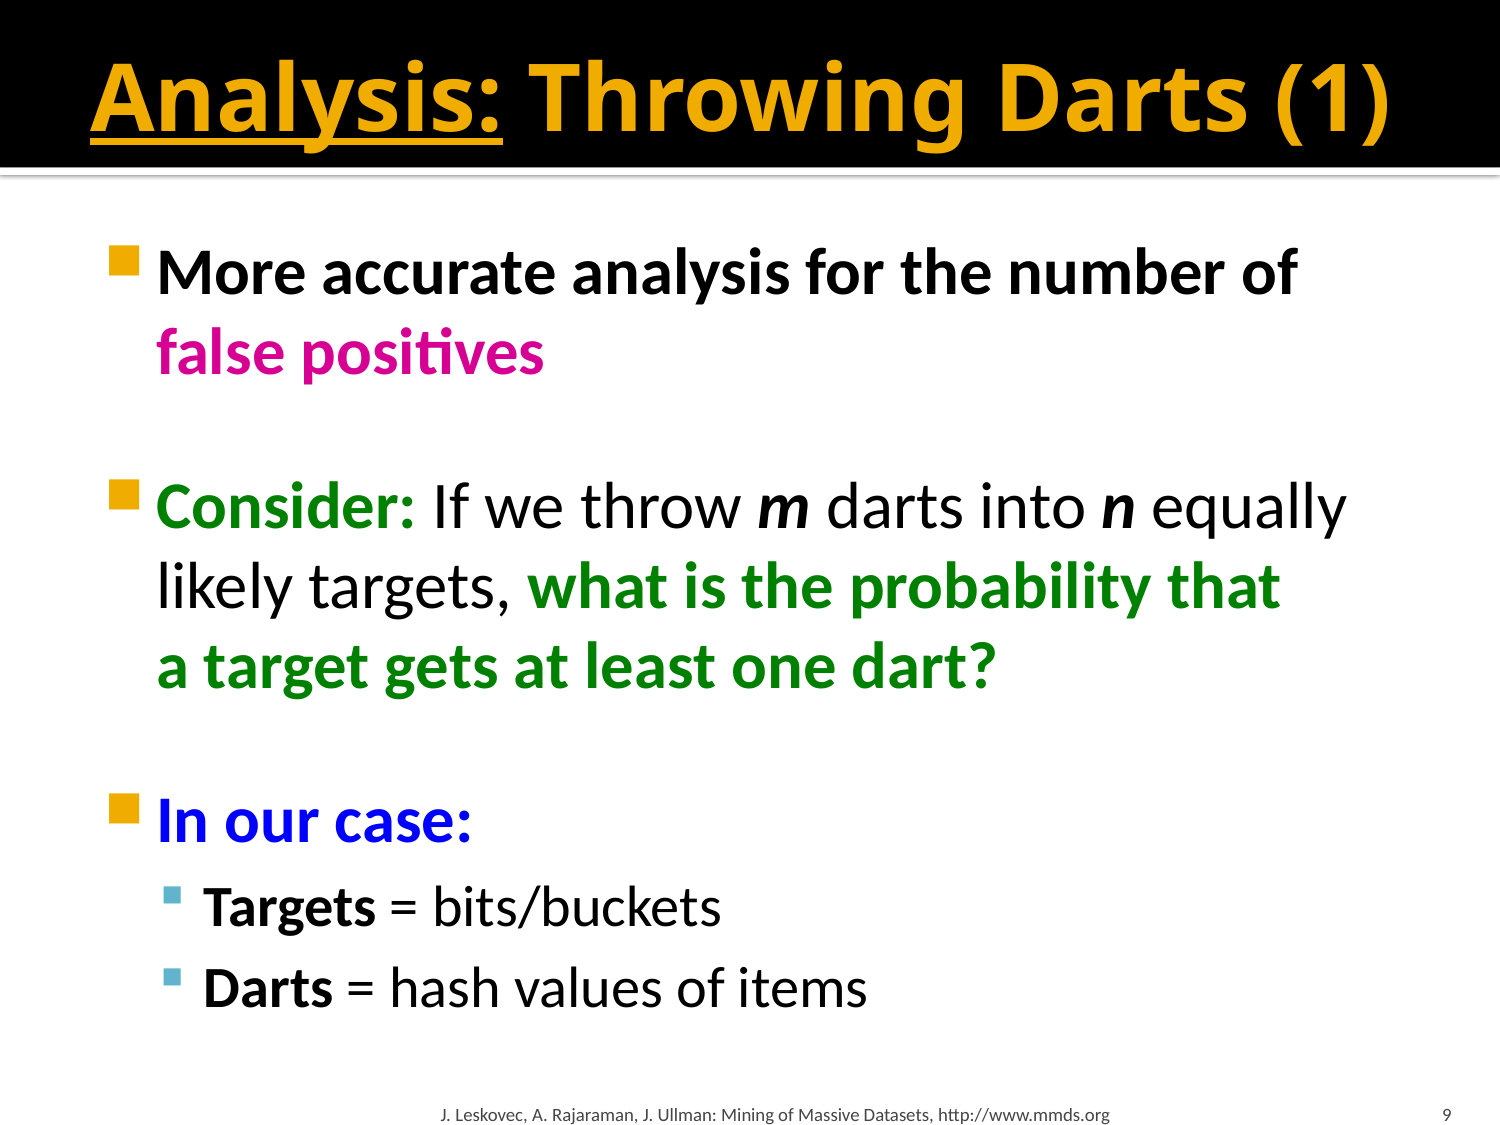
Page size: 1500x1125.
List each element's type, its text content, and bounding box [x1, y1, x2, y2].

slide_number 9 [1345, 1080, 1467, 1125]
list More accurate analysis for the number of false positives Consider: If we throw m darts into n equally likely targets, what is the probability that a target gets at least one dart? In our case: Targets = bits/buckets Darts = hash values of items [75, 212, 1425, 1075]
footer J. Leskovec, A. Rajaraman, J. Ullman: Mining of Massive Datasets, http://www.mmds.org [433, 1080, 1337, 1125]
title Analysis: Throwing Darts (1) [75, 12, 1425, 175]
